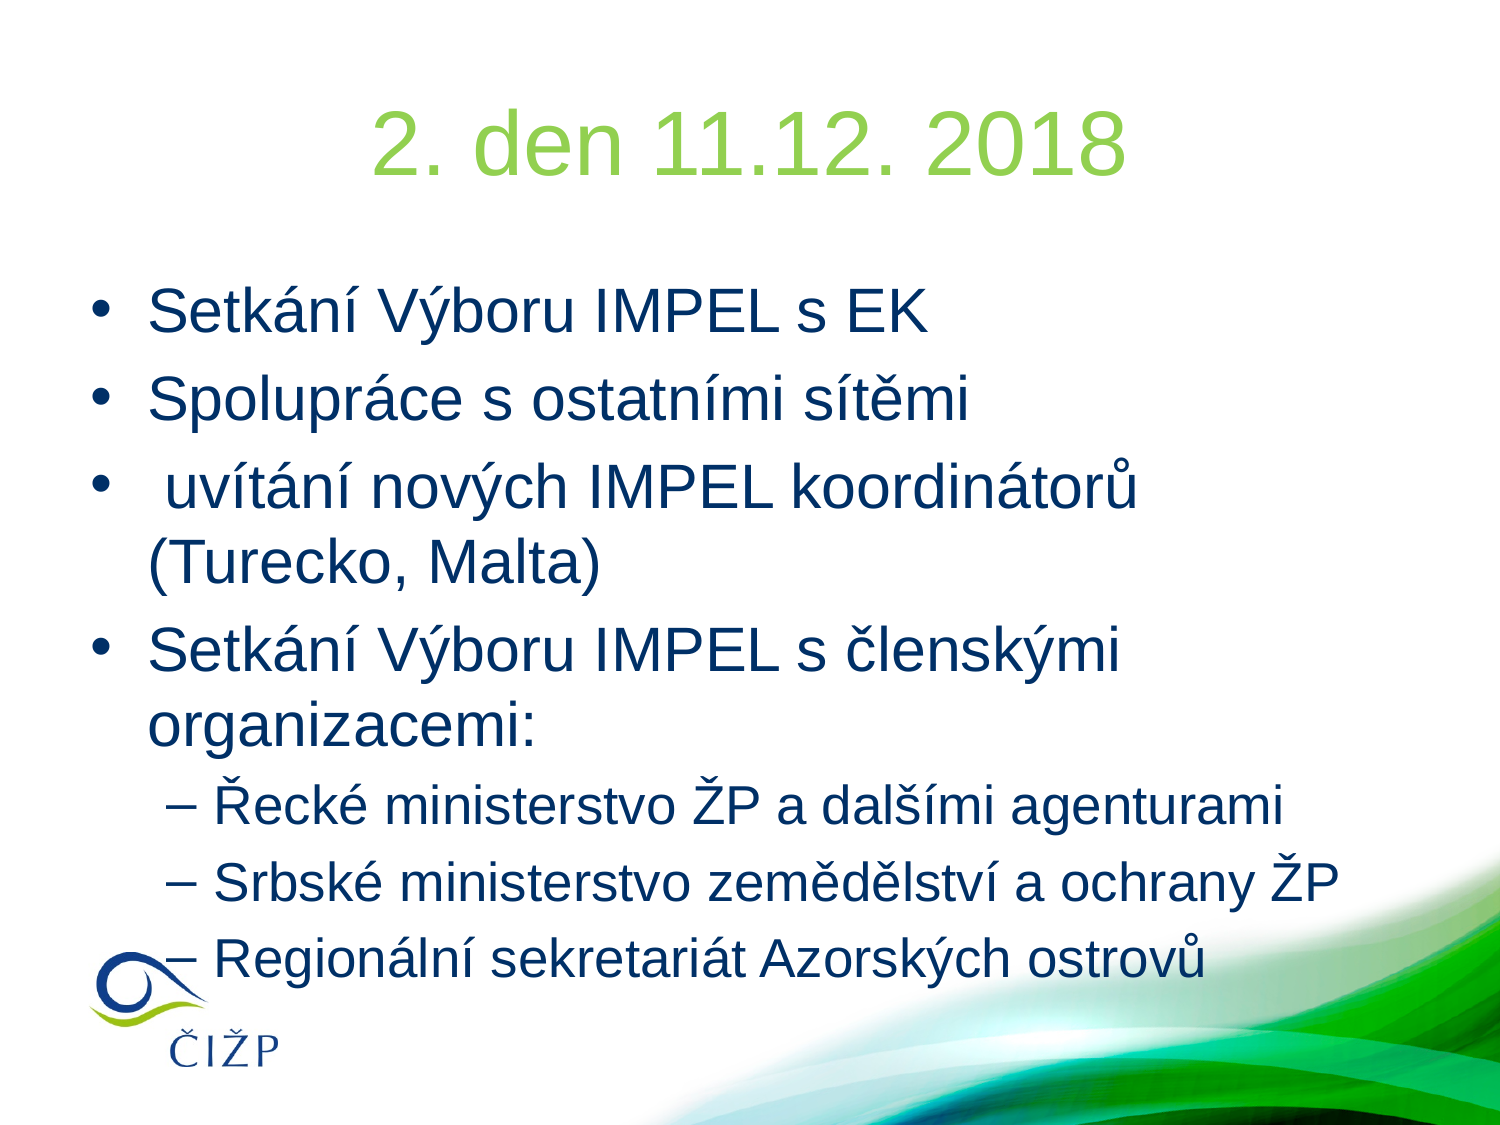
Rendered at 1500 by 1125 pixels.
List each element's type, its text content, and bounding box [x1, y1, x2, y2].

list Setkání Výboru IMPEL s EK Spolupráce s ostatními sítěmi uvítání nových IMPEL koordinátorů (Turecko, Malta) Setkání Výboru IMPEL s členskými organizacemi: Řecké ministerstvo ŽP a dalšími agenturami Srbské ministerstvo zemědělství a ochrany ŽP Regionální sekretariát Azorských ostrovů [75, 262, 1425, 1005]
picture [88, 838, 1500, 1125]
title 2. den 11.12. 2018 [75, 45, 1425, 233]
